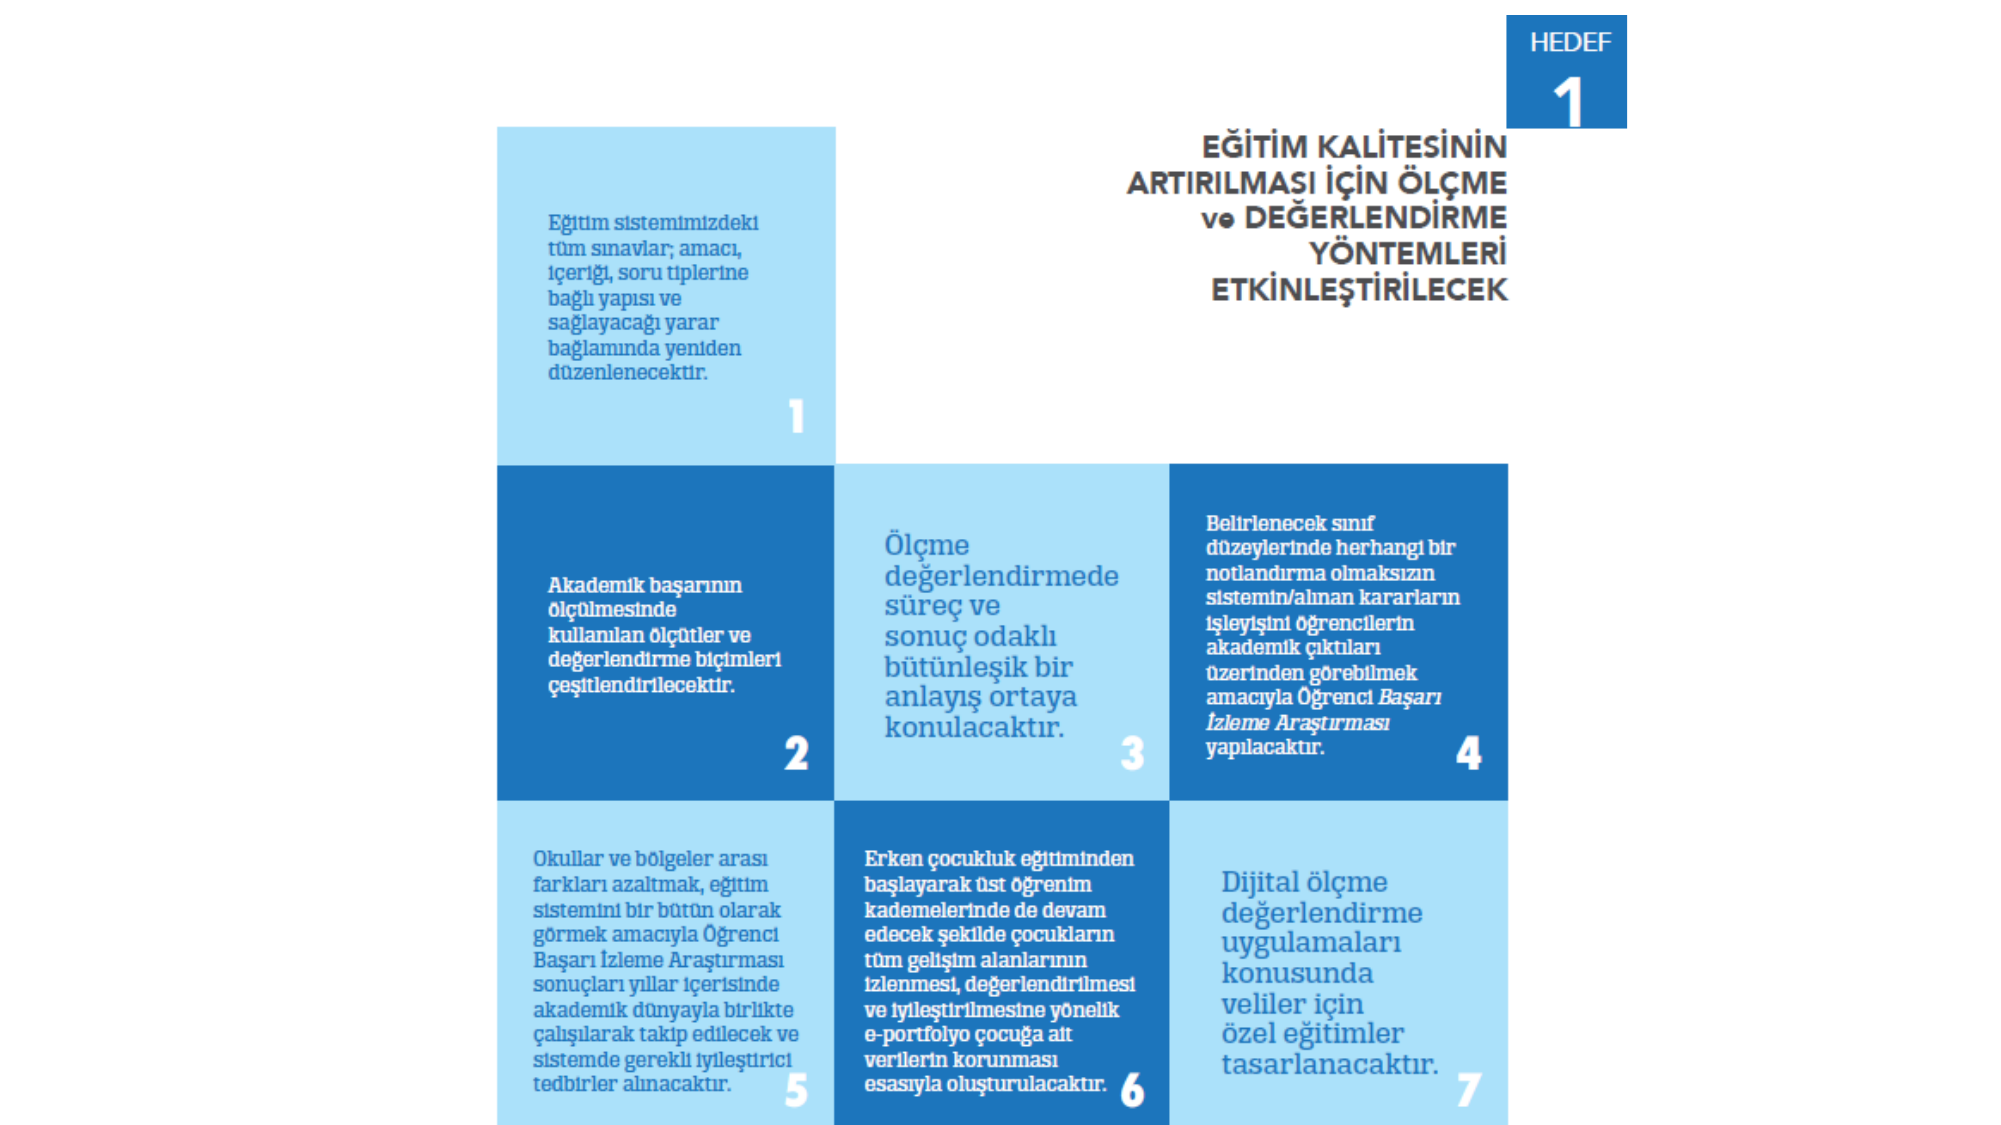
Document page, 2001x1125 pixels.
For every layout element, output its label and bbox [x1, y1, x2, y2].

picture [372, 15, 1628, 1125]
